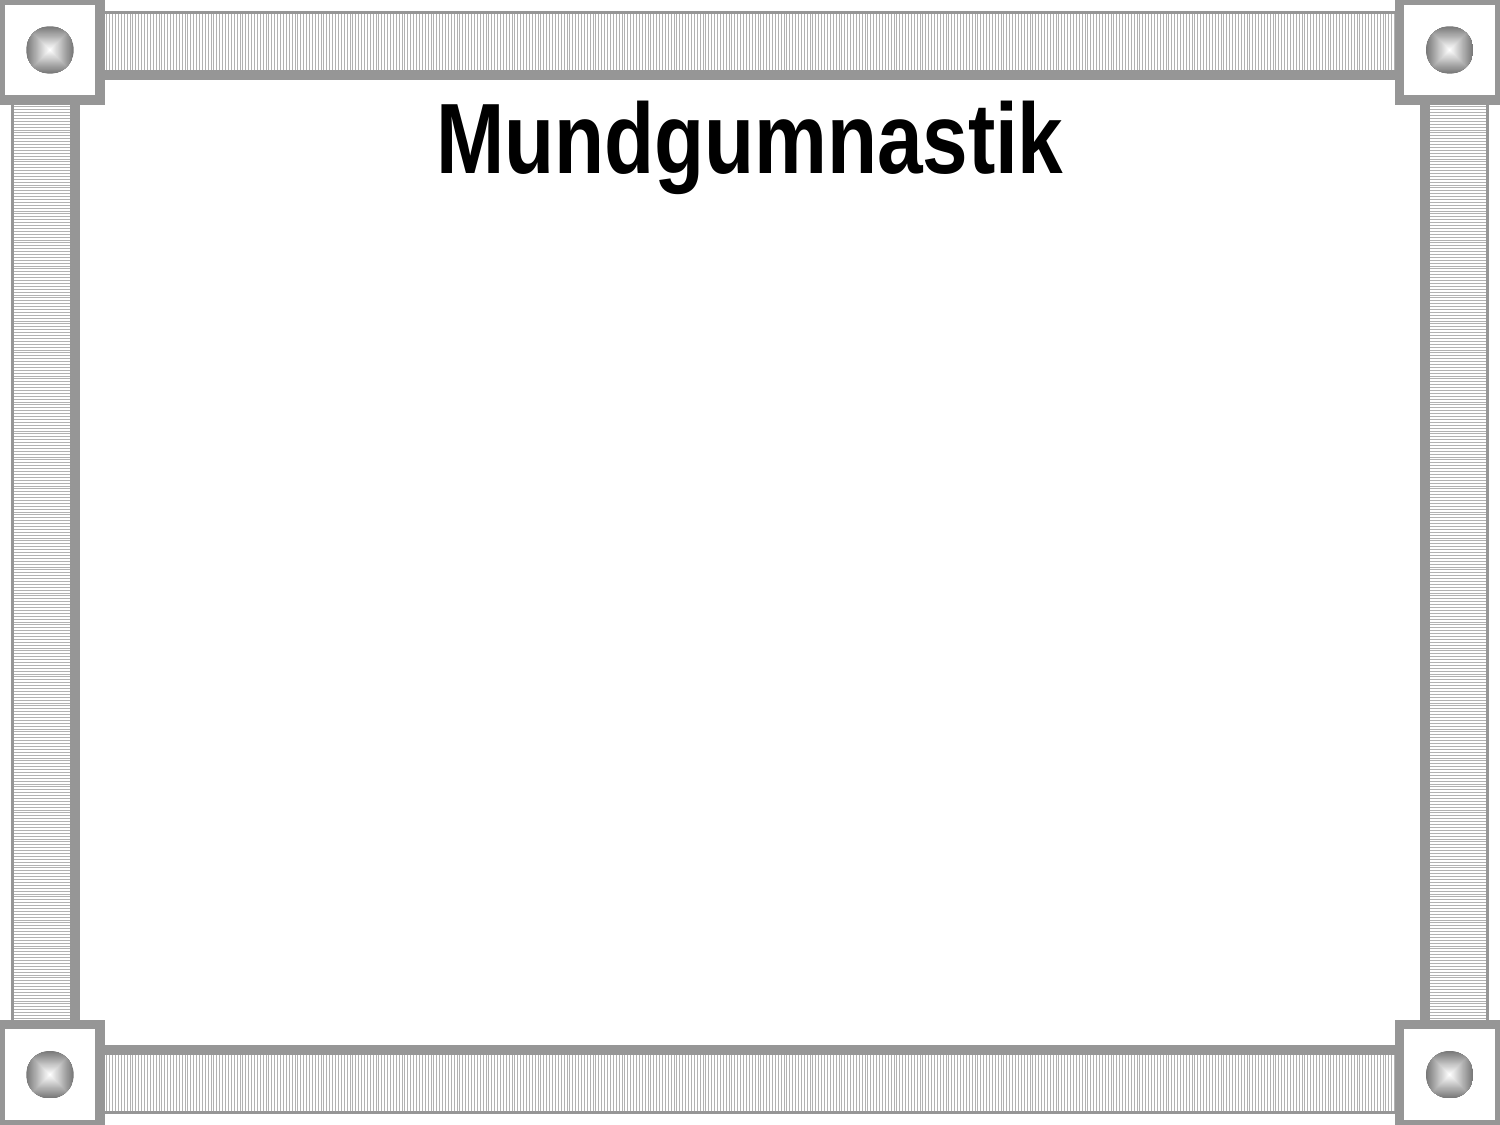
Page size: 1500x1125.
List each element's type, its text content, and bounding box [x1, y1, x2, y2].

title Mundgumnastik [112, 99, 1388, 288]
